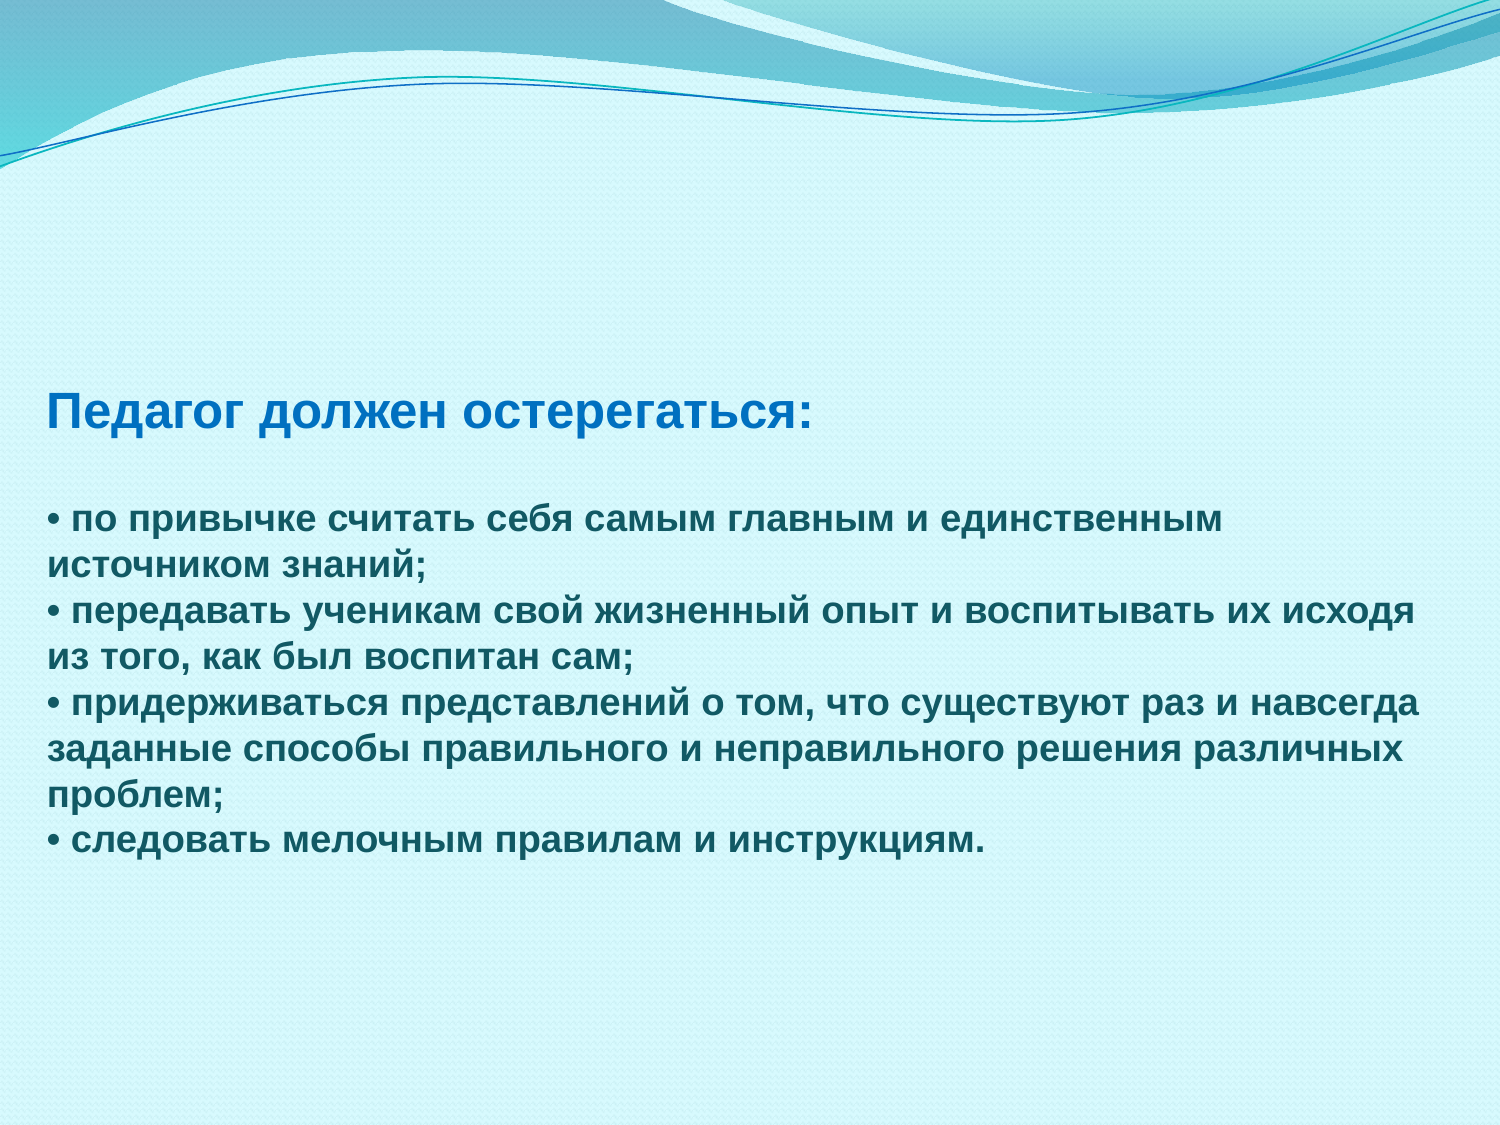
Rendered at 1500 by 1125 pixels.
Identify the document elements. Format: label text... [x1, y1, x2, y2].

title Педагог должен остерегаться: • по привычке считать себя самым главным и единственным источником знаний; • передавать ученикам свой жизненный опыт и воспитывать их исходя из того, как был воспитан сам; • придерживаться представлений о том, что существуют раз и навсегда заданные способы правильного и неправильного решения различных проблем; • следовать мелочным правилам и инструкциям. [46, 375, 1454, 902]
